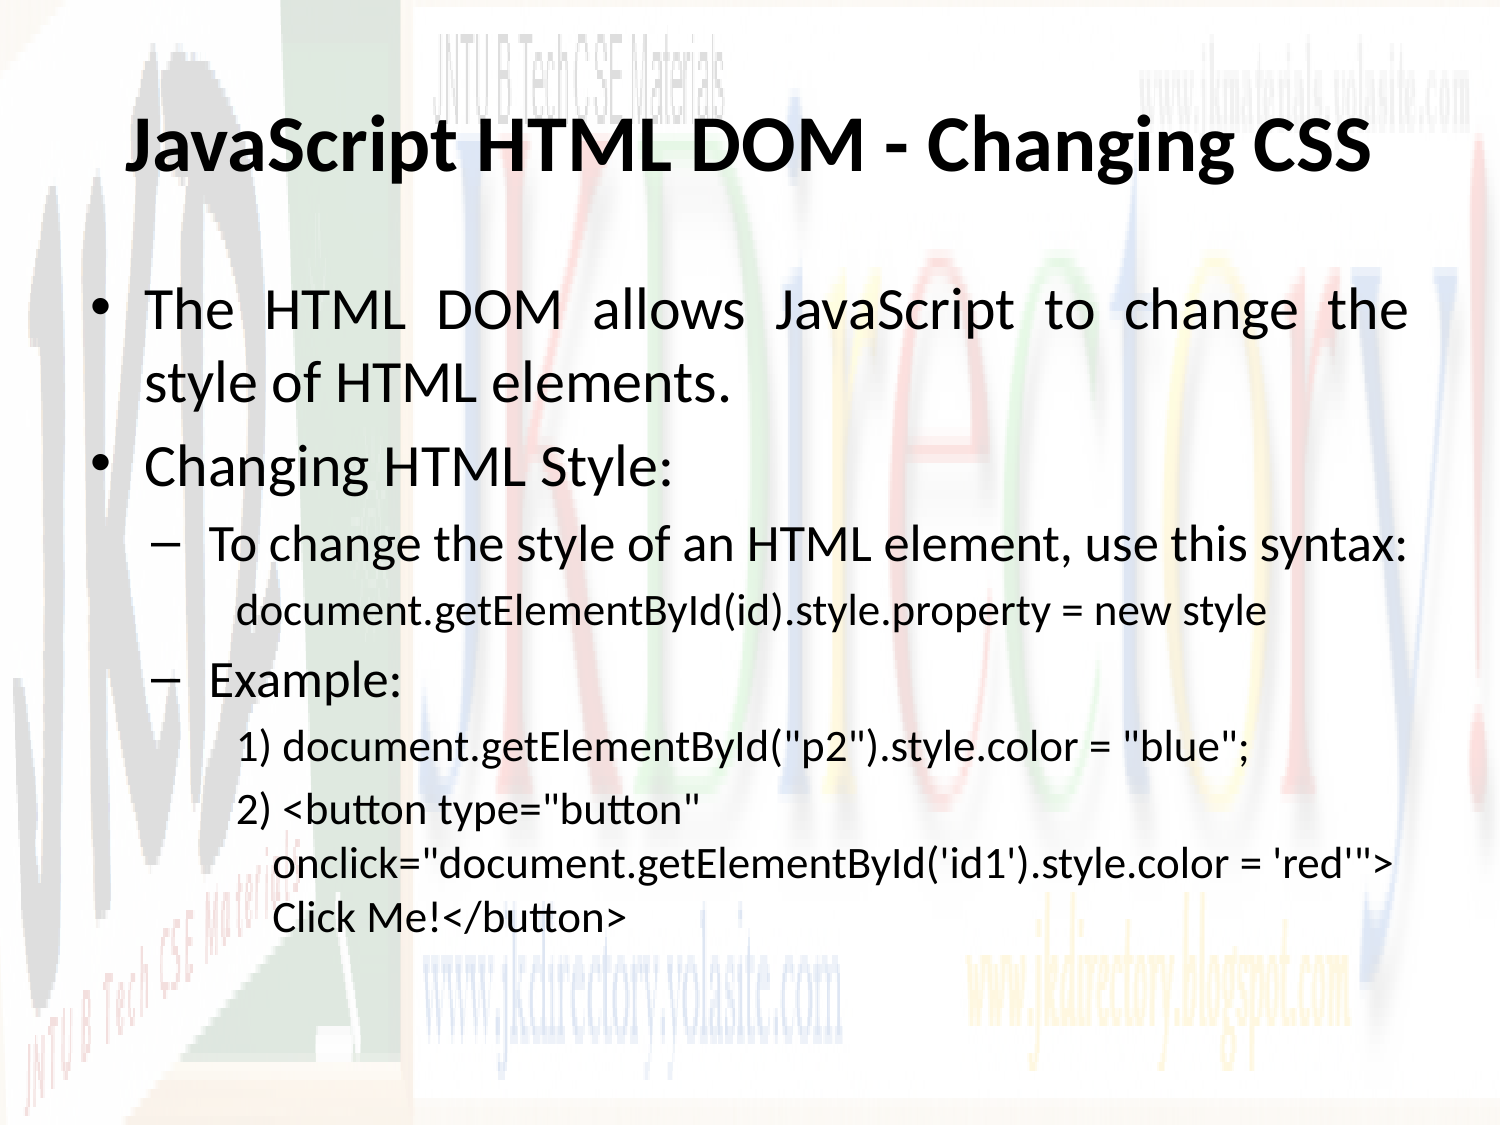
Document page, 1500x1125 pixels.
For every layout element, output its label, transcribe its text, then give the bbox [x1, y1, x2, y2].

title JavaScript HTML DOM - Changing CSS [75, 45, 1425, 233]
list The HTML DOM allows JavaScript to change the style of HTML elements. Changing HTML Style: To change the style of an HTML element, use this syntax: document.getElementById(id).style.property = new style Example: 1) document.getElementById("p2").style.color = "blue"; 2) <button type="button" onclick="document.getElementById('id1').style.color = 'red'"> Click Me!</button> [75, 262, 1425, 1005]
